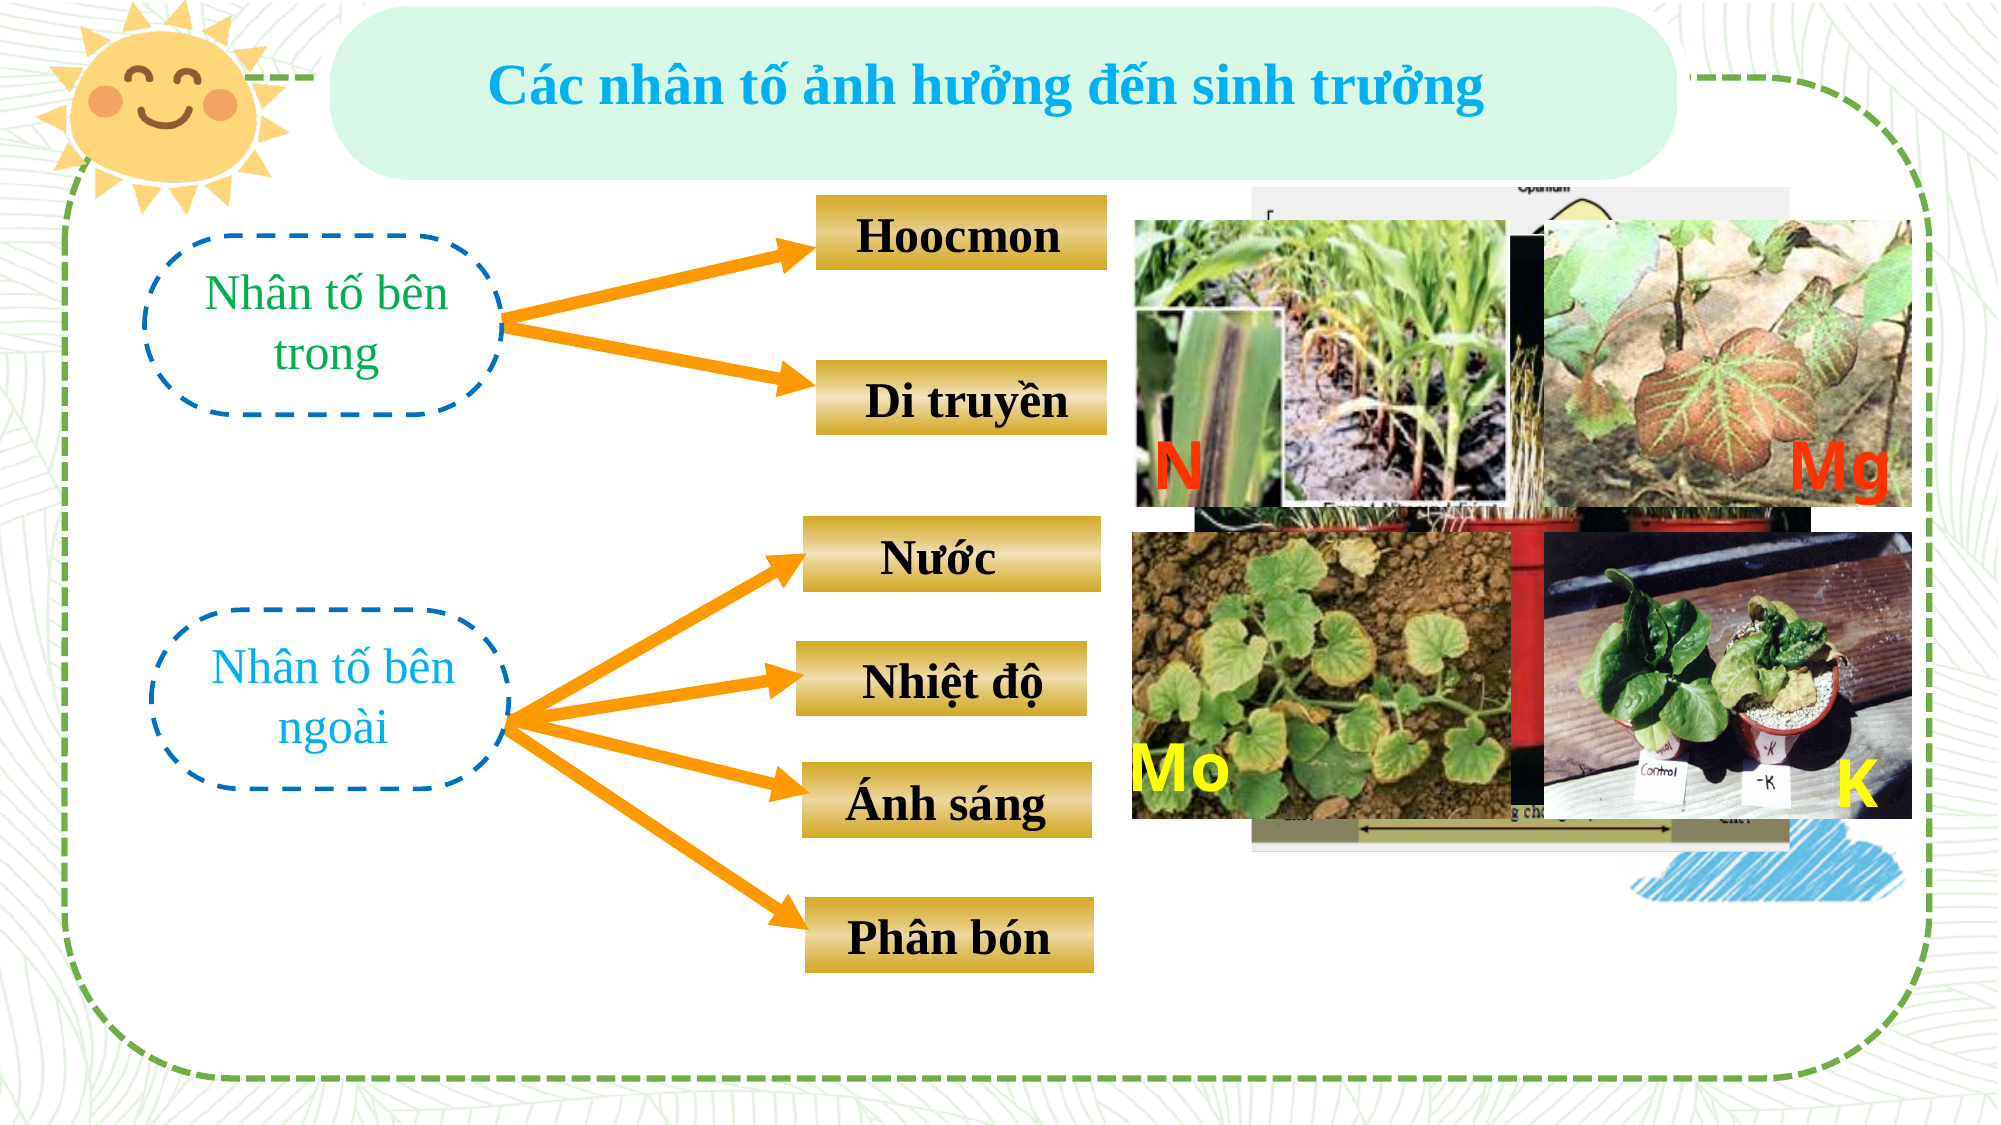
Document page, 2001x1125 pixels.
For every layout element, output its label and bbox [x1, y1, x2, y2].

picture [1132, 187, 1974, 986]
text_box [504, 717, 1092, 726]
text_box [499, 194, 1107, 321]
text_box [0, 2, 1998, 1125]
text_box [506, 516, 1101, 725]
text_box [501, 641, 1087, 719]
text_box [503, 726, 1094, 973]
picture [34, 0, 290, 215]
text_box [501, 326, 1107, 437]
